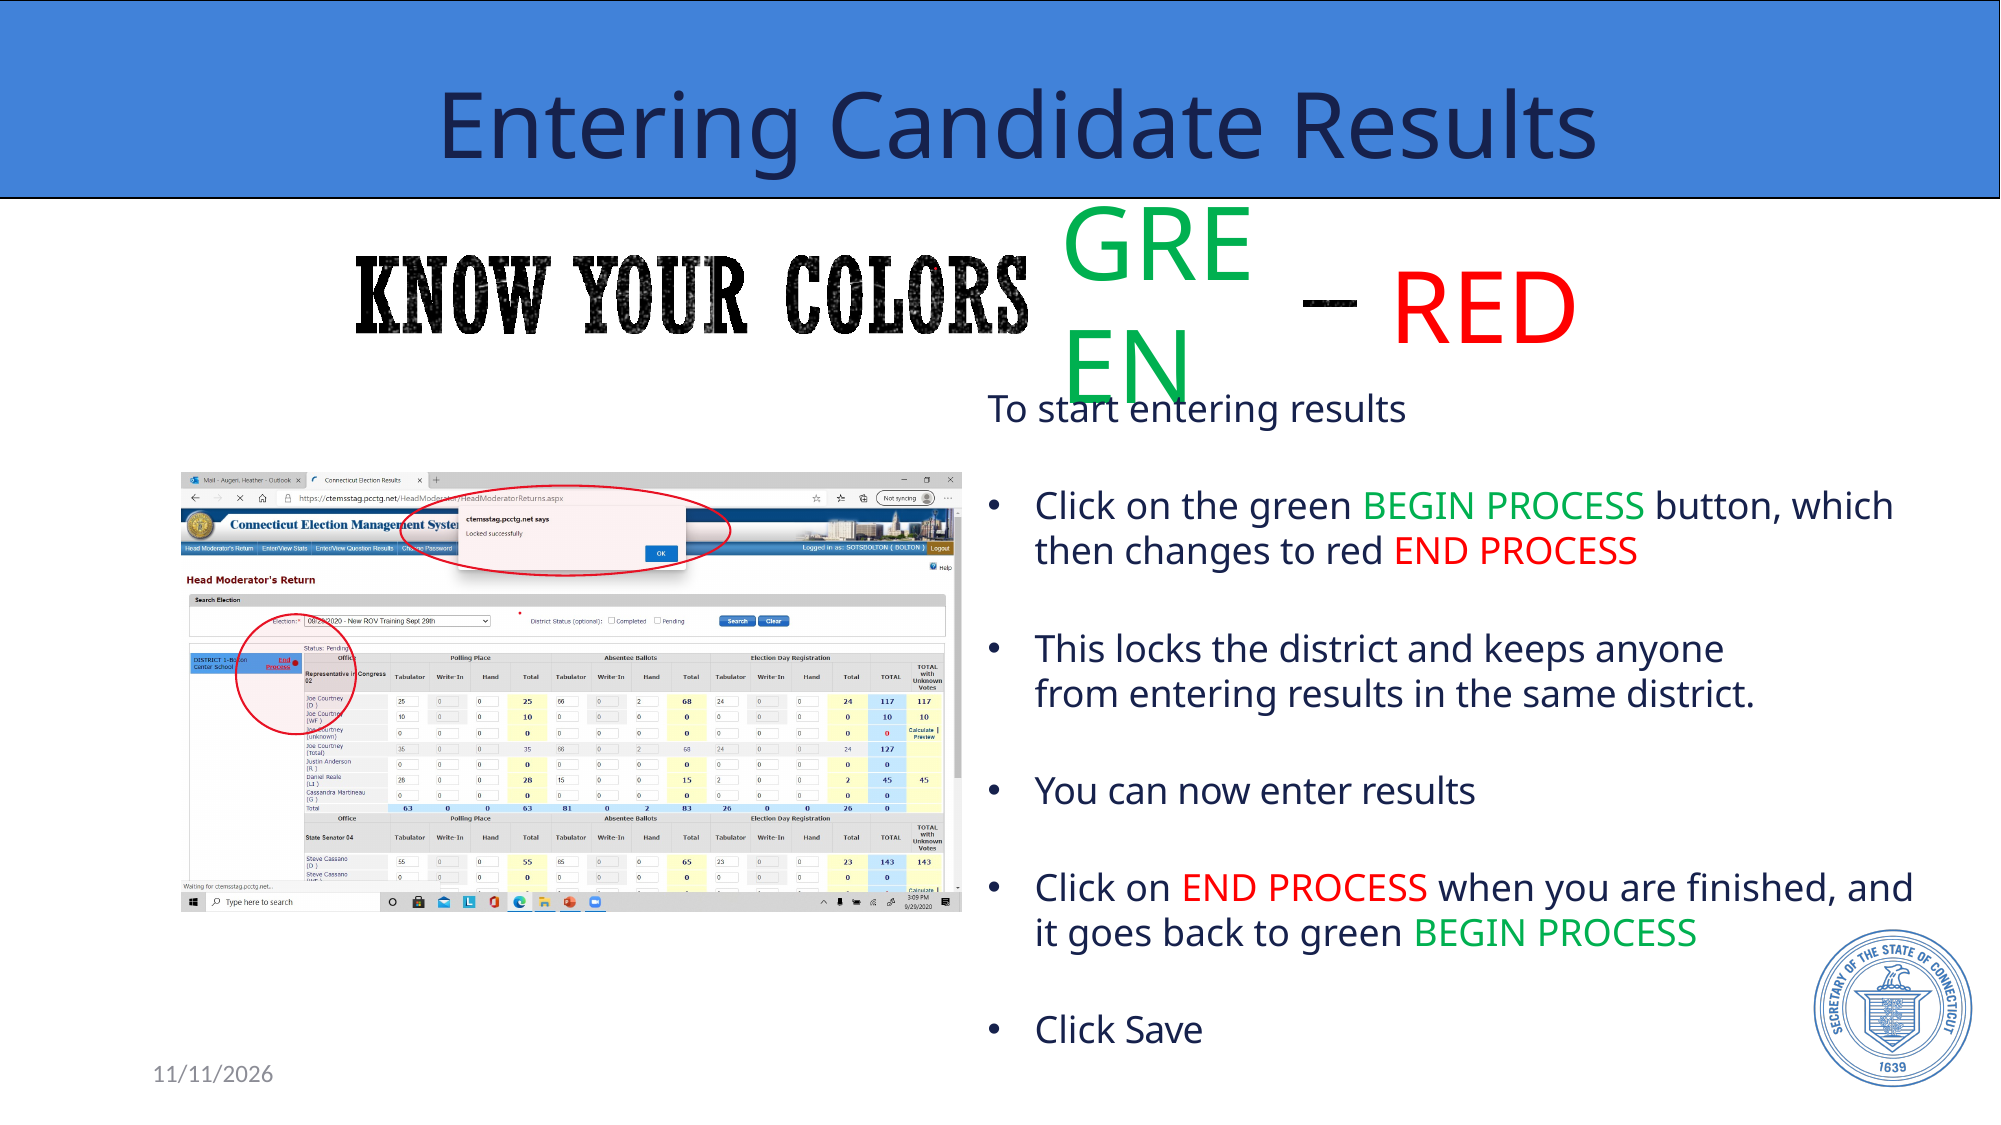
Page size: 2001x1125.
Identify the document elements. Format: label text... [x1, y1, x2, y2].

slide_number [137, 1042, 588, 1103]
text_box To start entering results Click on the green BEGIN PROCESS button, which then changes to red END PROCESS This locks the district and keeps anyone from entering results in the same district. You can now enter results Click on END PROCESS when you are finished, and it goes back to green BEGIN PROCESS Click Save [985, 333, 1917, 1051]
title GREEN [1058, 176, 1280, 333]
text_box [0, 0, 2000, 199]
text_box Entering Candidate Results [0, 34, 1894, 177]
picture [1303, 300, 1357, 307]
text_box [356, 255, 1028, 334]
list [1809, 924, 1978, 1093]
text_box RED [1374, 236, 1610, 371]
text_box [181, 472, 962, 912]
